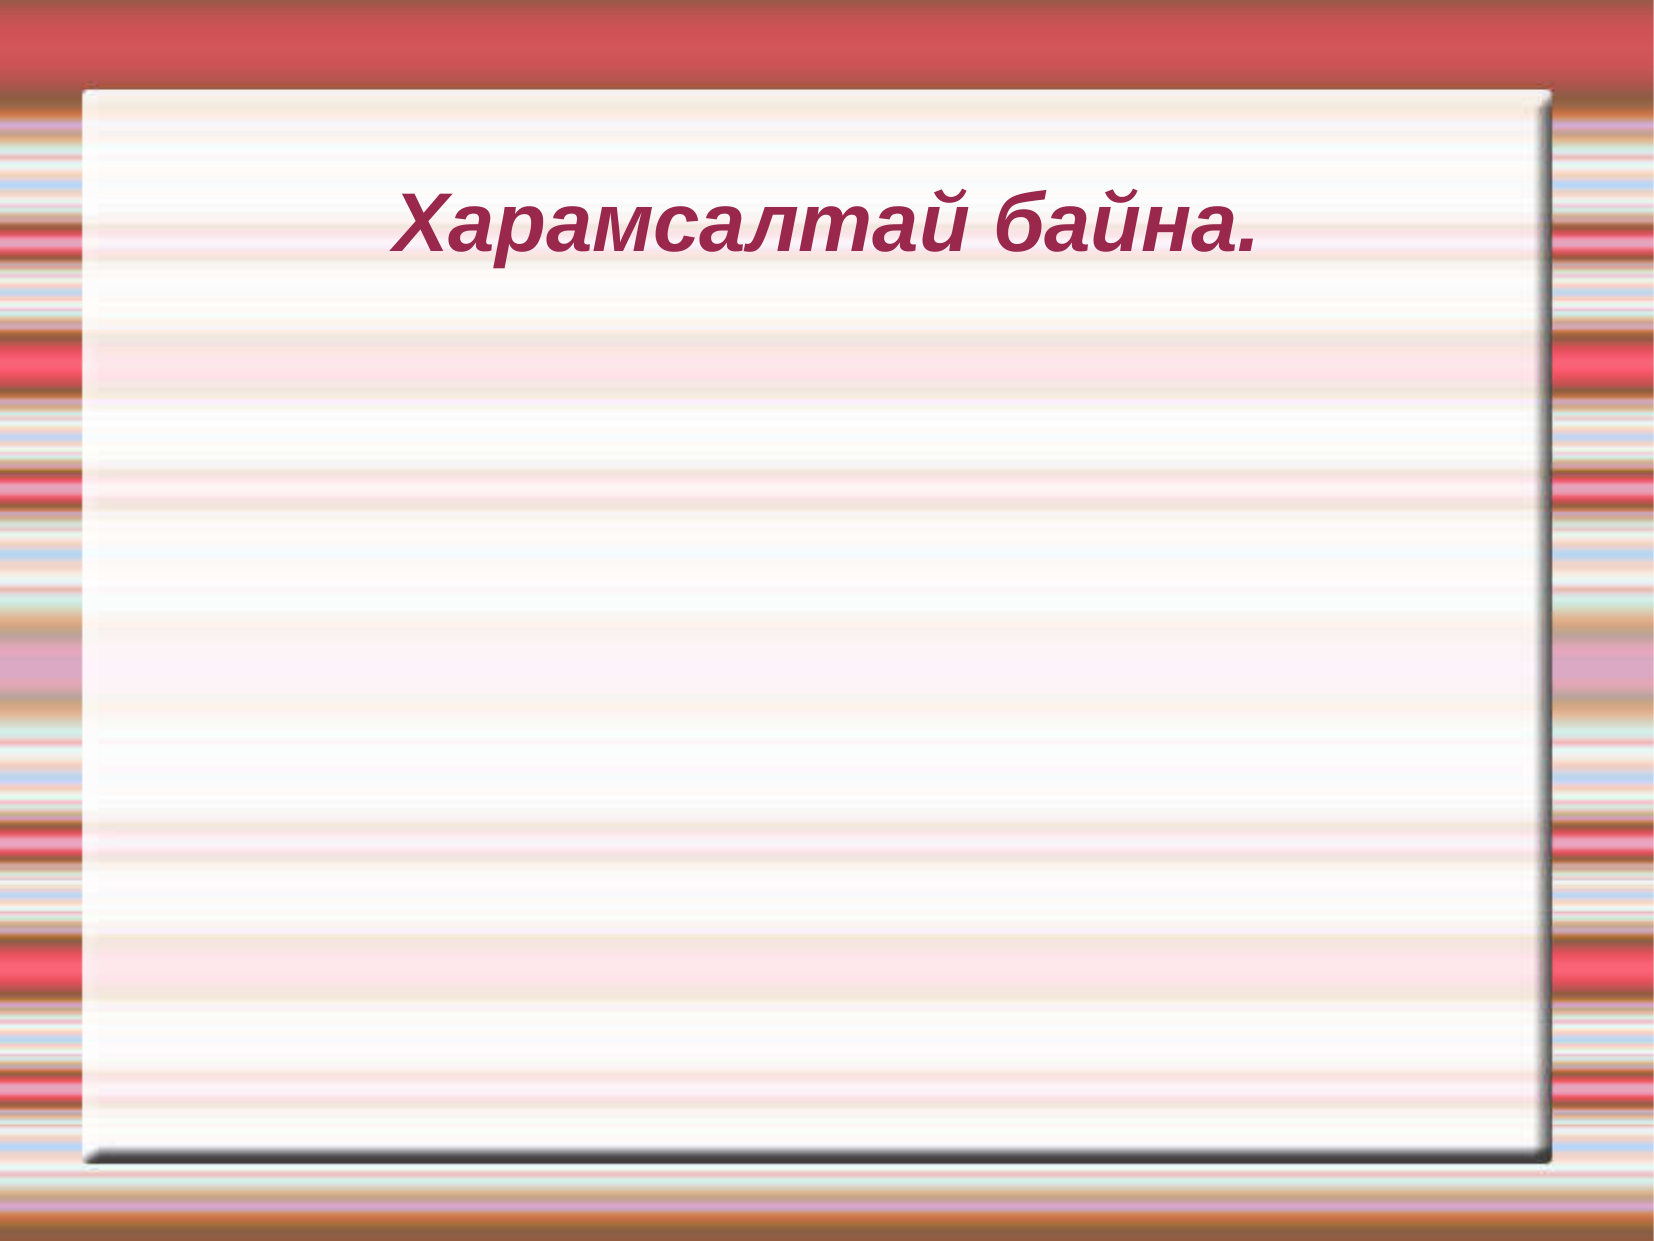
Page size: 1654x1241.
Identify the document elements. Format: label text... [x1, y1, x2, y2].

title Харамсалтай байна. [121, 122, 1534, 315]
picture [0, 0, 1654, 1241]
